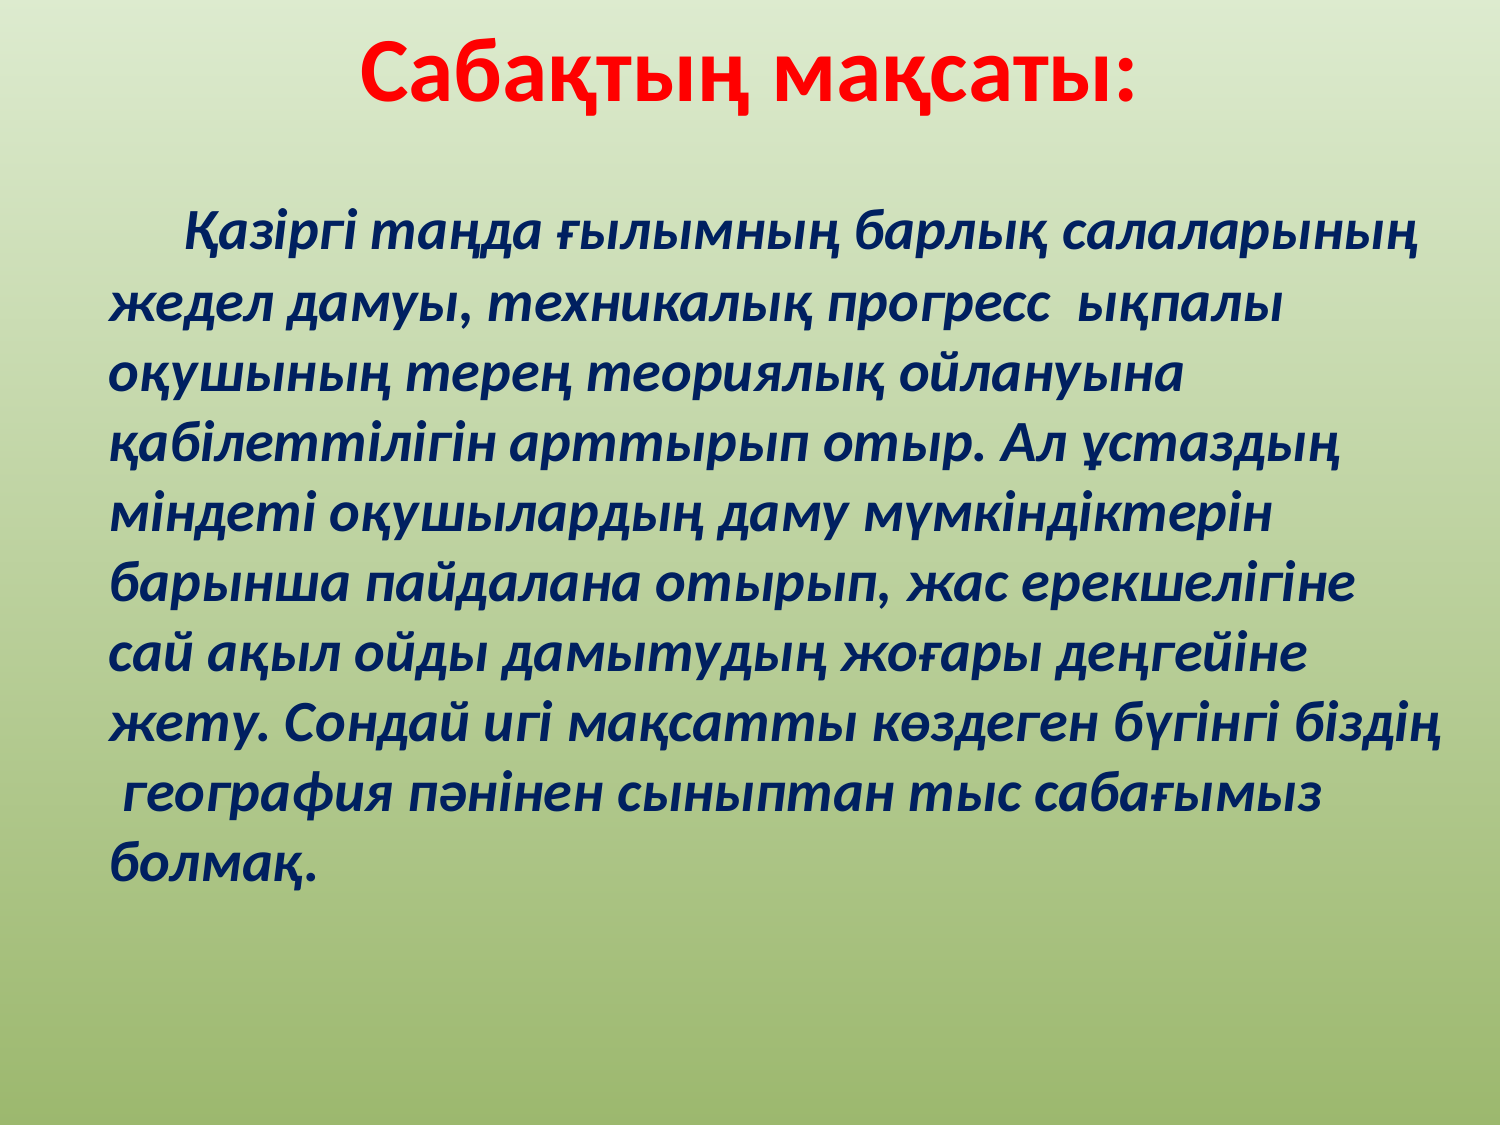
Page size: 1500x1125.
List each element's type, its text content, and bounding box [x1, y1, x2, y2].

title Сабақтың мақсаты: [75, 0, 1425, 129]
text_box Қазіргі таңда ғылымның барлық салаларының жедел дамуы, техникалық прогресс ықпалы оқушының терең теориялық ойлануына қабілеттілігін арттырып отыр. Ал ұстаздың міндеті оқушылардың даму мүмкіндіктерін барынша пайдалана отырып, жас ерекшелігіне сай ақыл ойды дамытудың жоғары деңгейіне жету. Сондай игі мақсатты көздеген бүгінгі біздің география пәнінен сыныптан тыс сабағымыз болмақ. [93, 175, 1465, 901]
